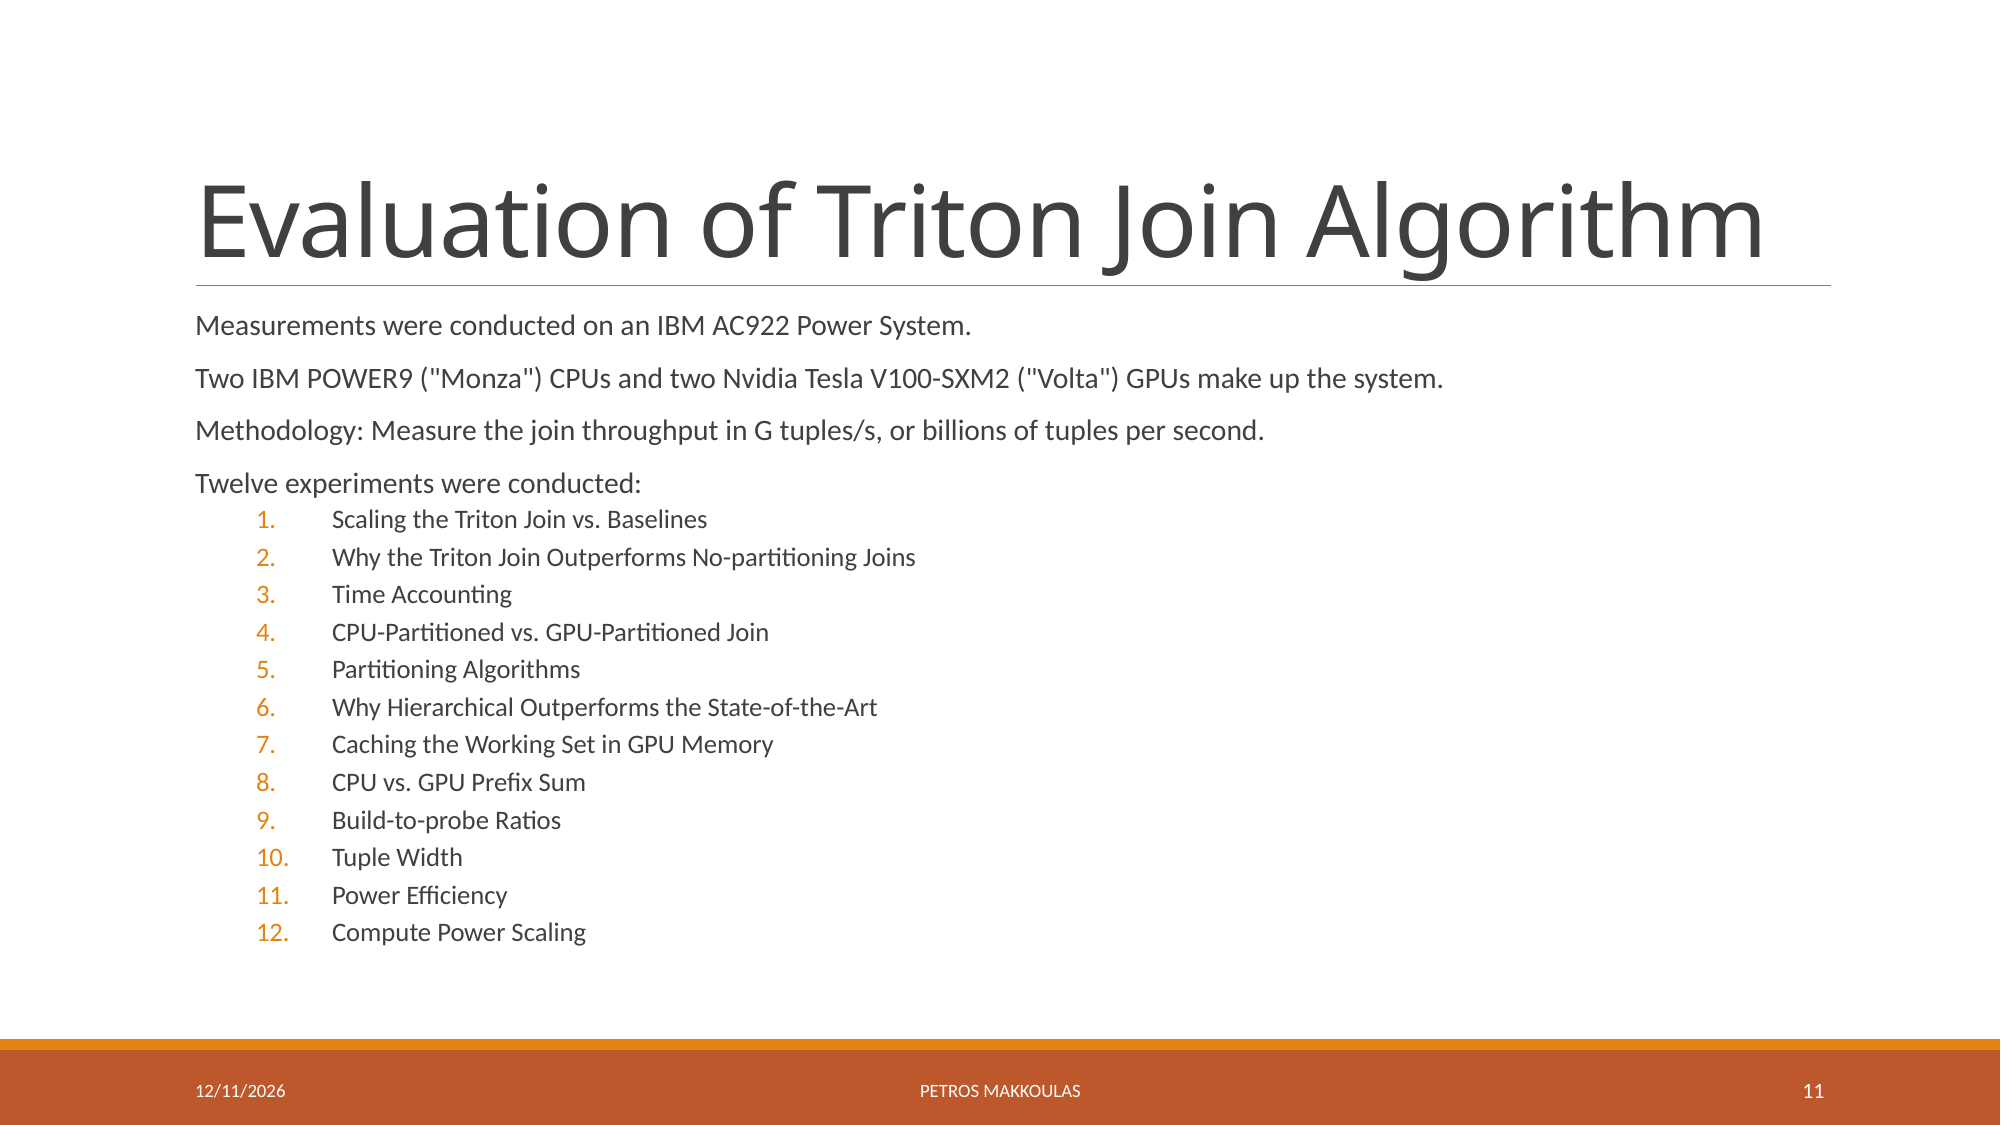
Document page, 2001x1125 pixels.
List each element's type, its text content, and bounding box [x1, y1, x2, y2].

slide_number 11 [1624, 1059, 1840, 1120]
list Measurements were conducted on an IBM AC922 Power System. Two IBM POWER9 ("Monza") CPUs and two Nvidia Tesla V100-SXM2 ("Volta") GPUs make up the system. Methodology: Measure the join throughput in G tuples/s, or billions of tuples per second. Twelve experiments were conducted: Scaling the Triton Join vs. Baselines Why the Triton Join Outperforms No-partitioning Joins Time Accounting CPU-Partitioned vs. GPU-Partitioned Join Partitioning Algorithms Why Hierarchical Outperforms the State-of-the-Art Caching the Working Set in GPU Memory CPU vs. GPU Prefix Sum Build-to-probe Ratios Tuple Width Power Efficiency Compute Power Scaling [180, 302, 1830, 963]
footer Petros Makkoulas [604, 1059, 1396, 1120]
title Evaluation of Triton Join Algorithm [180, 47, 1830, 285]
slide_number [180, 1059, 586, 1120]
